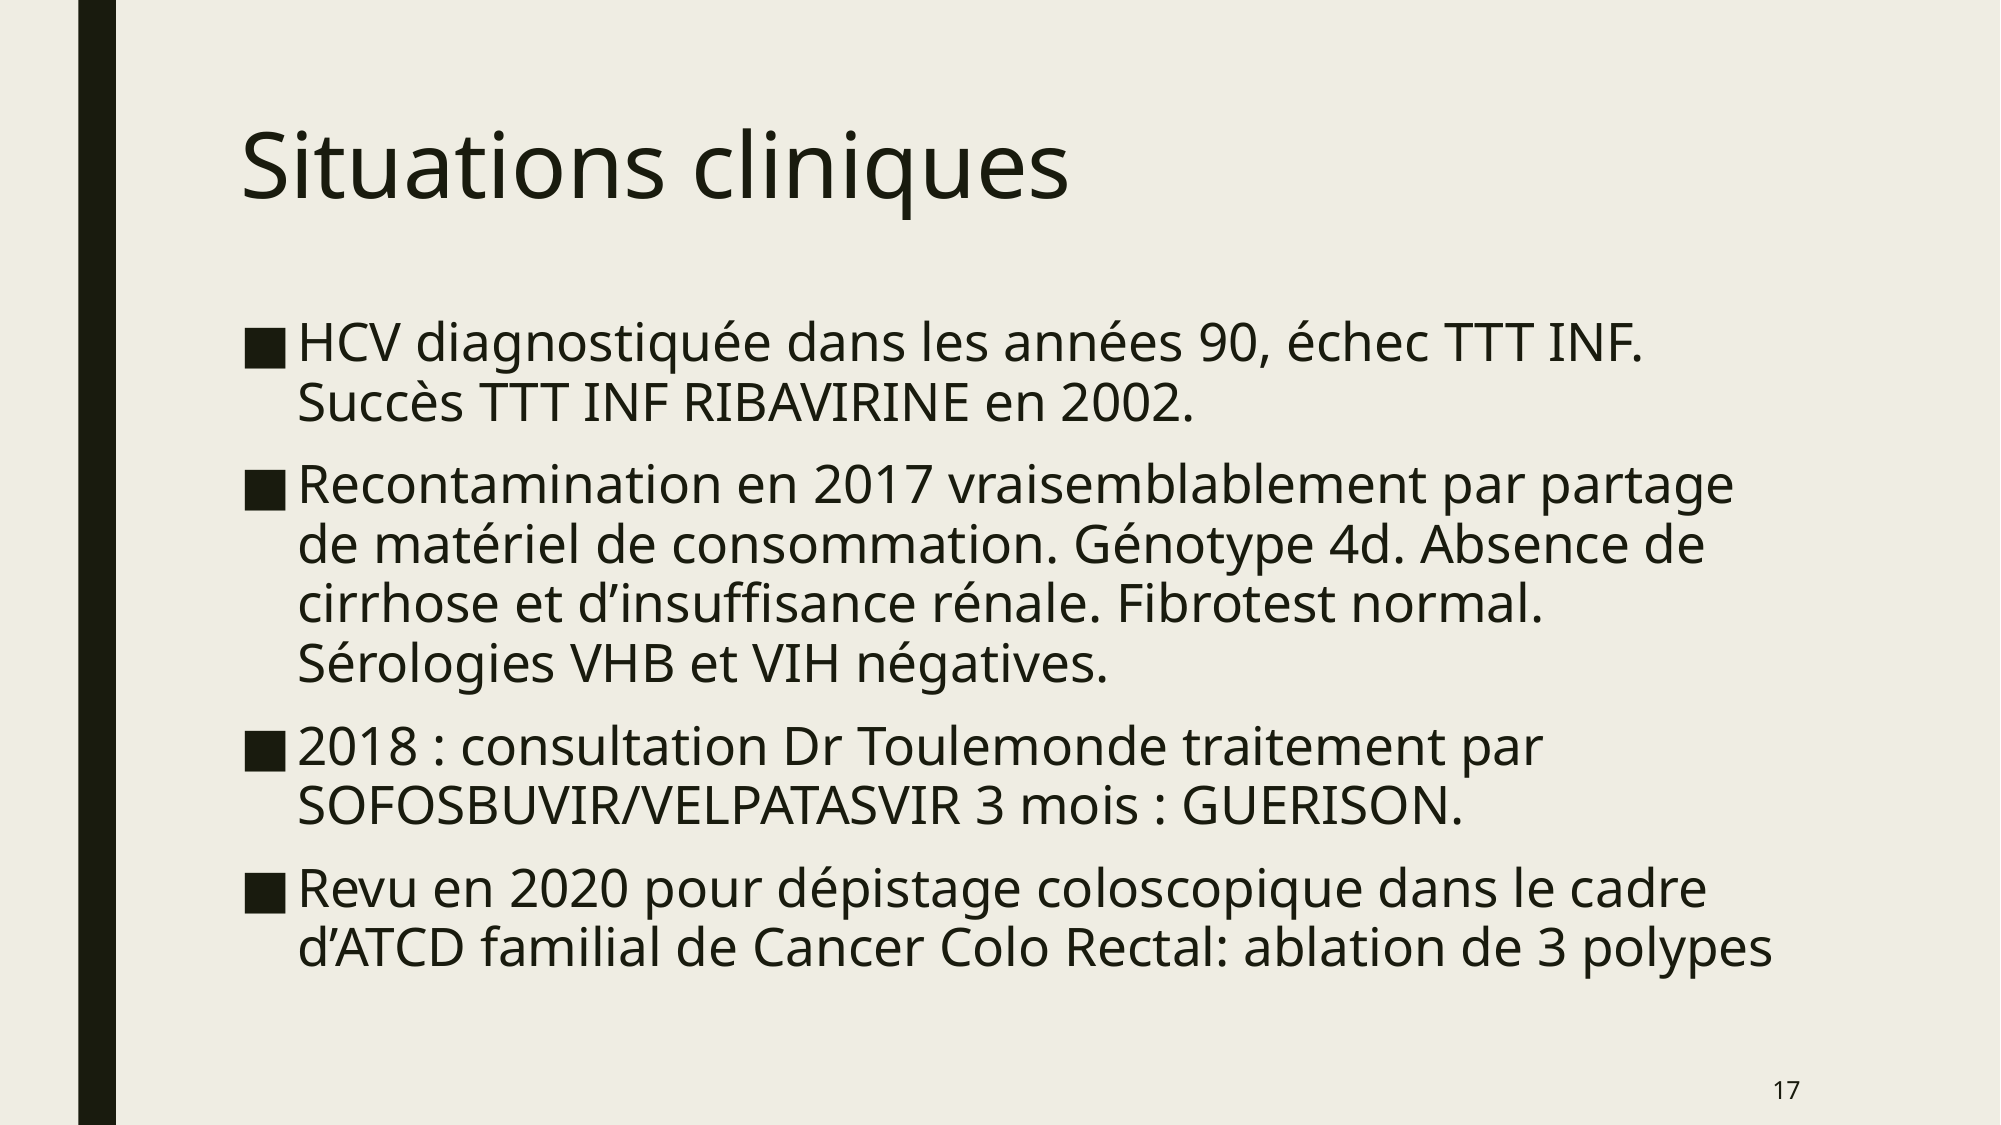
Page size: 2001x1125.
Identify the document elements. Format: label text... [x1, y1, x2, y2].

list HCV diagnostiquée dans les années 90, échec TTT INF. Succès TTT INF RIBAVIRINE en 2002. Recontamination en 2017 vraisemblablement par partage de matériel de consommation. Génotype 4d. Absence de cirrhose et d’insuffisance rénale. Fibrotest normal. Sérologies VHB et VIH négatives. 2018 : consultation Dr Toulemonde traitement par SOFOSBUVIR/VELPATASVIR 3 mois : GUERISON. Revu en 2020 pour dépistage coloscopique dans le cadre d’ATCD familial de Cancer Colo Rectal: ablation de 3 polypes [225, 306, 1800, 1013]
title Situations cliniques [225, 112, 1800, 278]
slide_number 17 [1553, 1058, 1816, 1125]
